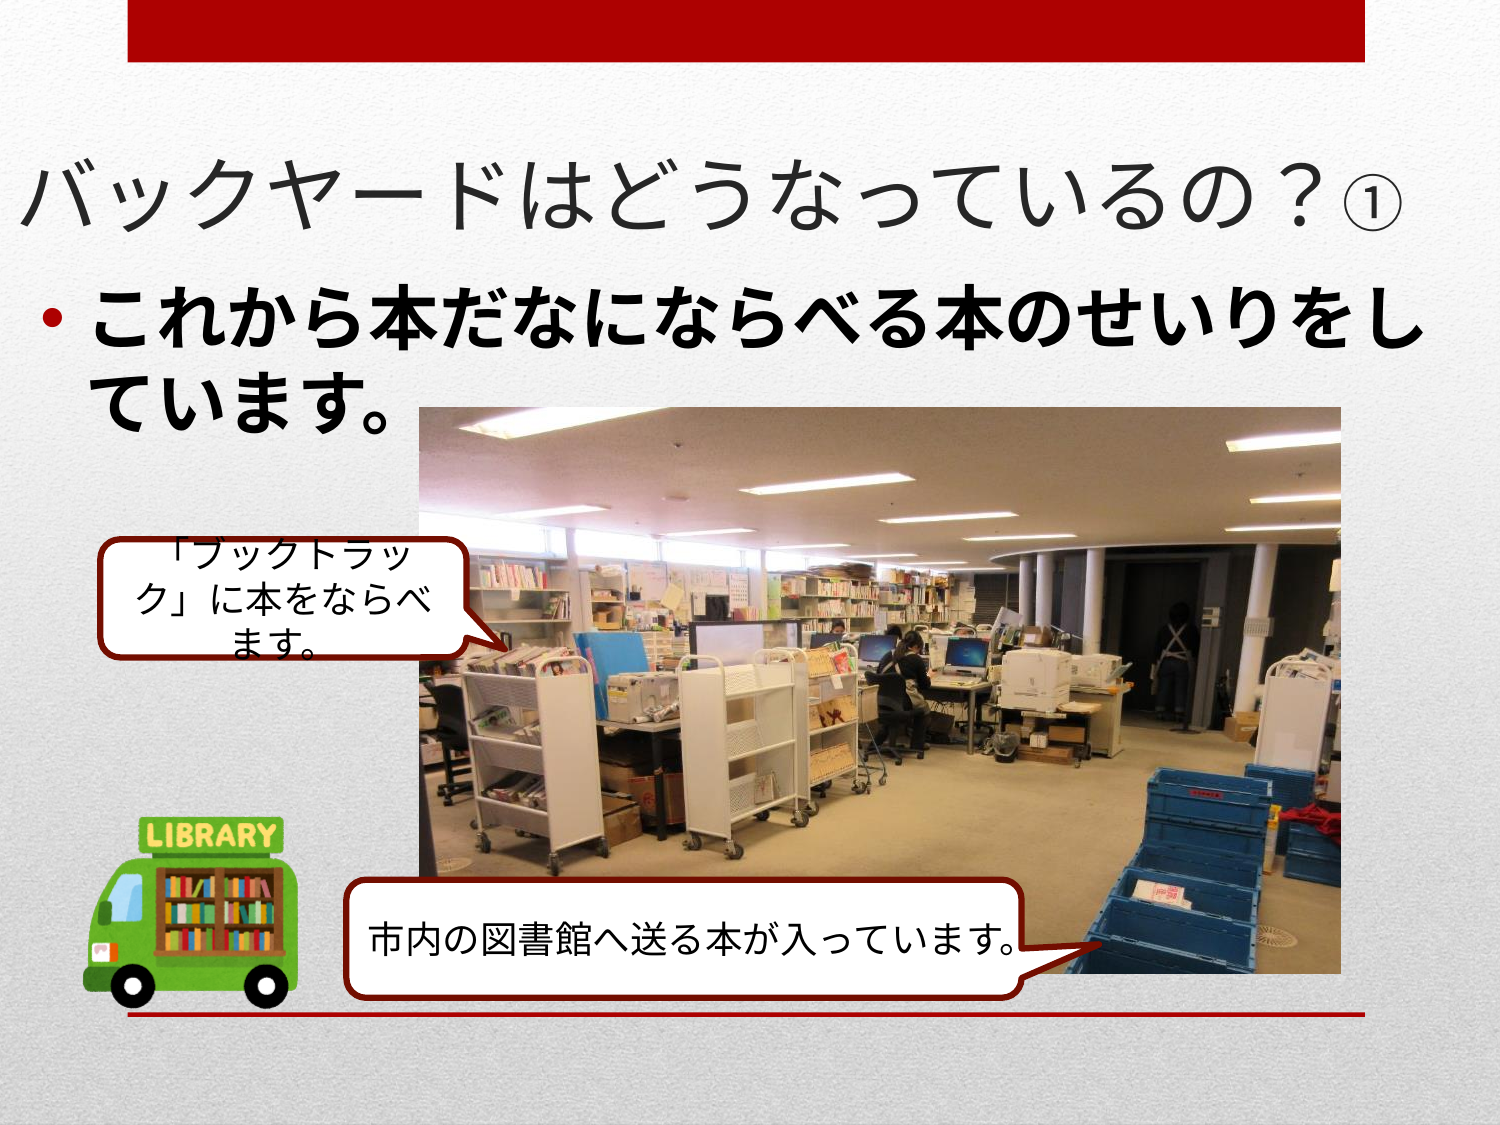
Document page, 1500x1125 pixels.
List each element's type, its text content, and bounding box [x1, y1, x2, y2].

list これから本だなにならべる本のせいりをしています。 [25, 167, 1455, 912]
text_box 市内の図書館へ送る本が入っています。 [344, 877, 1022, 1000]
picture [71, 801, 312, 1023]
picture [418, 406, 1342, 975]
text_box 「ブックトラック」に本をならべます。 [98, 537, 413, 660]
title バックヤードはどうなっているの？① [0, 84, 1500, 251]
